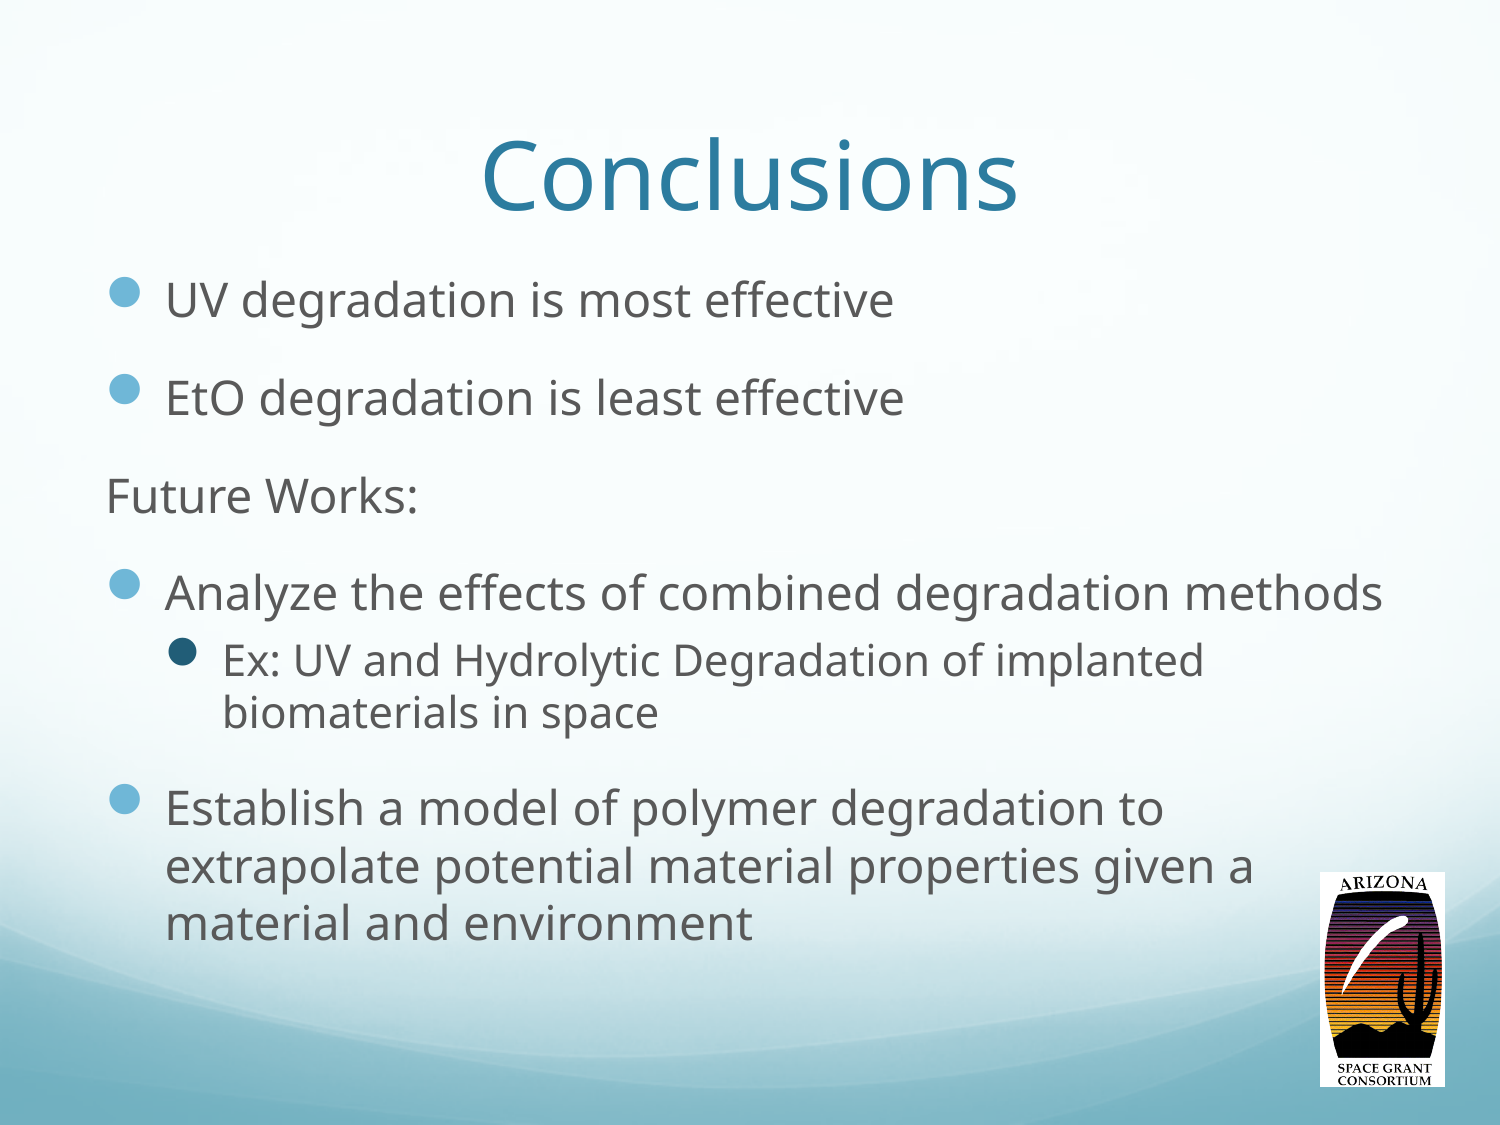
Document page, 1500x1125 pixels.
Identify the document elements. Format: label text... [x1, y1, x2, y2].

picture [1318, 871, 1446, 1088]
list UV degradation is most effective EtO degradation is least effective Future Works: Analyze the effects of combined degradation methods Ex: UV and Hydrolytic Degradation of implanted biomaterials in space Establish a model of polymer degradation to extrapolate potential material properties given a material and environment [90, 262, 1410, 975]
title Conclusions [90, 17, 1410, 237]
